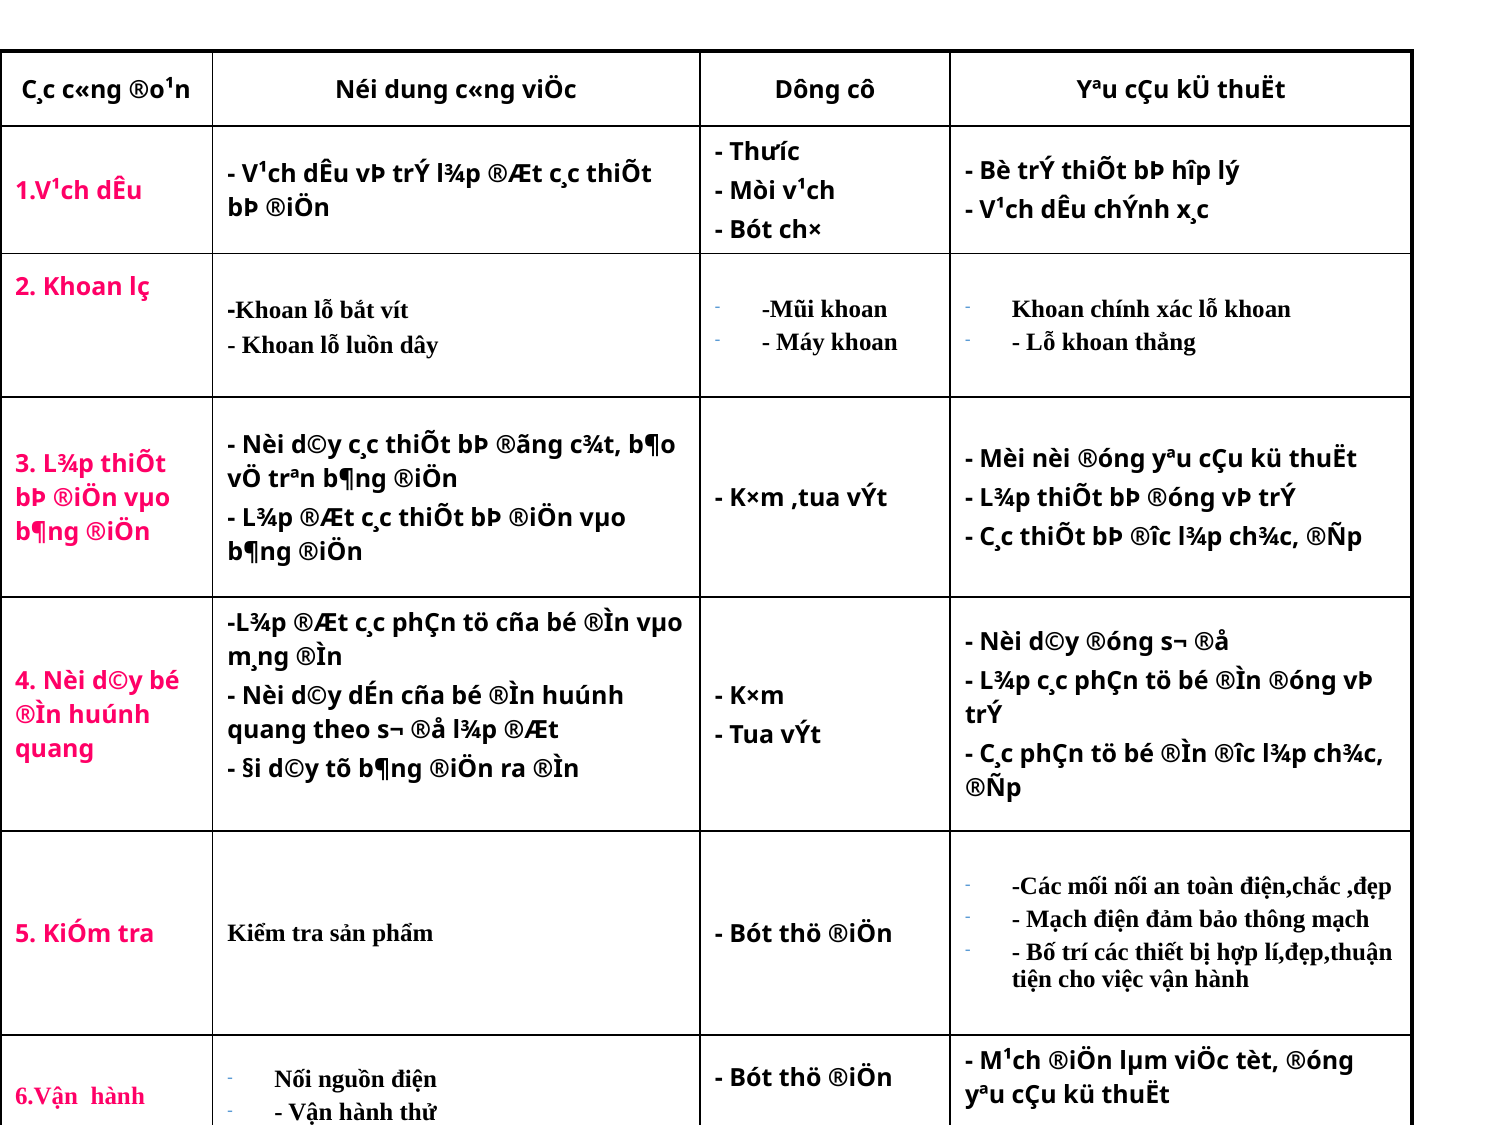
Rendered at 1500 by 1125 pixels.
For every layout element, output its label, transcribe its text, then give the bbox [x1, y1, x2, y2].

table_header Néi dung c«ng viÖc [213, 53, 699, 125]
table_cell 2. Khoan lç [2, 254, 212, 396]
table_cell - Bót thö ®iÖn [701, 1036, 949, 1125]
table_cell 6.Vận hành [2, 1036, 212, 1125]
table_cell - Nèi d©y c¸c thiÕt bÞ ®ãng c¾t, b¶o vÖ trªn b¶ng ®iÖn - L¾p ®Æt c¸c thiÕt bÞ ®iÖn vµo b¶ng ®iÖn [213, 398, 699, 596]
table_cell - Mèi nèi ®óng yªu cÇu kü thuËt - L¾p thiÕt bÞ ®óng vÞ trÝ - C¸c thiÕt bÞ ®­îc l¾p ch¾c, ®Ñp [951, 398, 1410, 596]
table_cell - K×m - Tua vÝt [701, 598, 949, 830]
table_cell Khoan chính xác lỗ khoan - Lỗ khoan thẳng [951, 254, 1410, 396]
table_cell -Khoan lỗ bắt vít - Khoan lỗ luồn dây [213, 254, 699, 396]
table_cell 3. L¾p thiÕt bÞ ®iÖn vµo b¶ng ®iÖn [2, 398, 212, 596]
table_cell 5. KiÓm tra [2, 832, 212, 1034]
table_cell Nối nguồn điện - Vận hành thử [213, 1036, 699, 1125]
table_cell - Bót thö ®iÖn [701, 832, 949, 1034]
table_cell - V¹ch dÊu vÞ trÝ l¾p ®Æt c¸c thiÕt bÞ ®iÖn [213, 127, 699, 253]
table_cell -Các mối nối an toàn điện,chắc ,đẹp - Mạch điện đảm bảo thông mạch - Bố trí các thiết bị hợp lí,đẹp,thuận tiện cho việc vận hành [951, 832, 1410, 1034]
table_cell - Bè trÝ thiÕt bÞ hîp lý - V¹ch dÊu chÝnh x¸c [951, 127, 1410, 253]
table_header Yªu cÇu kÜ thuËt [951, 53, 1410, 125]
table_cell Kiểm tra sản phẩm [213, 832, 699, 1034]
table_header Dông cô [701, 53, 949, 125]
table_cell - K×m ,tua vÝt [701, 398, 949, 596]
table_cell 4. Nèi d©y bé ®Ìn huúnh quang [2, 598, 212, 830]
table_cell -L¾p ®Æt c¸c phÇn tö cña bé ®Ìn vµo m¸ng ®Ìn - Nèi d©y dÉn cña bé ®Ìn huúnh quang theo s¬ ®å l¾p ®Æt - §i d©y tõ b¶ng ®iÖn ra ®Ìn [213, 598, 699, 830]
table_cell - Thư­íc - Mòi v¹ch - Bót ch× [701, 127, 949, 253]
table_header C¸c c«ng ®o¹n [2, 53, 212, 125]
table_cell 1.V¹ch dÊu [2, 127, 212, 253]
table_cell - M¹ch ®iÖn lµm viÖc tèt, ®óng yªu cÇu kü thuËt [951, 1036, 1410, 1125]
table_cell - Nèi d©y ®óng s¬ ®å - L¾p c¸c phÇn tö bé ®Ìn ®óng vÞ trÝ - C¸c phÇn tö bé ®Ìn ®­îc l¾p ch¾c, ®Ñp [951, 598, 1410, 830]
table_cell -Mũi khoan - Máy khoan [701, 254, 949, 396]
